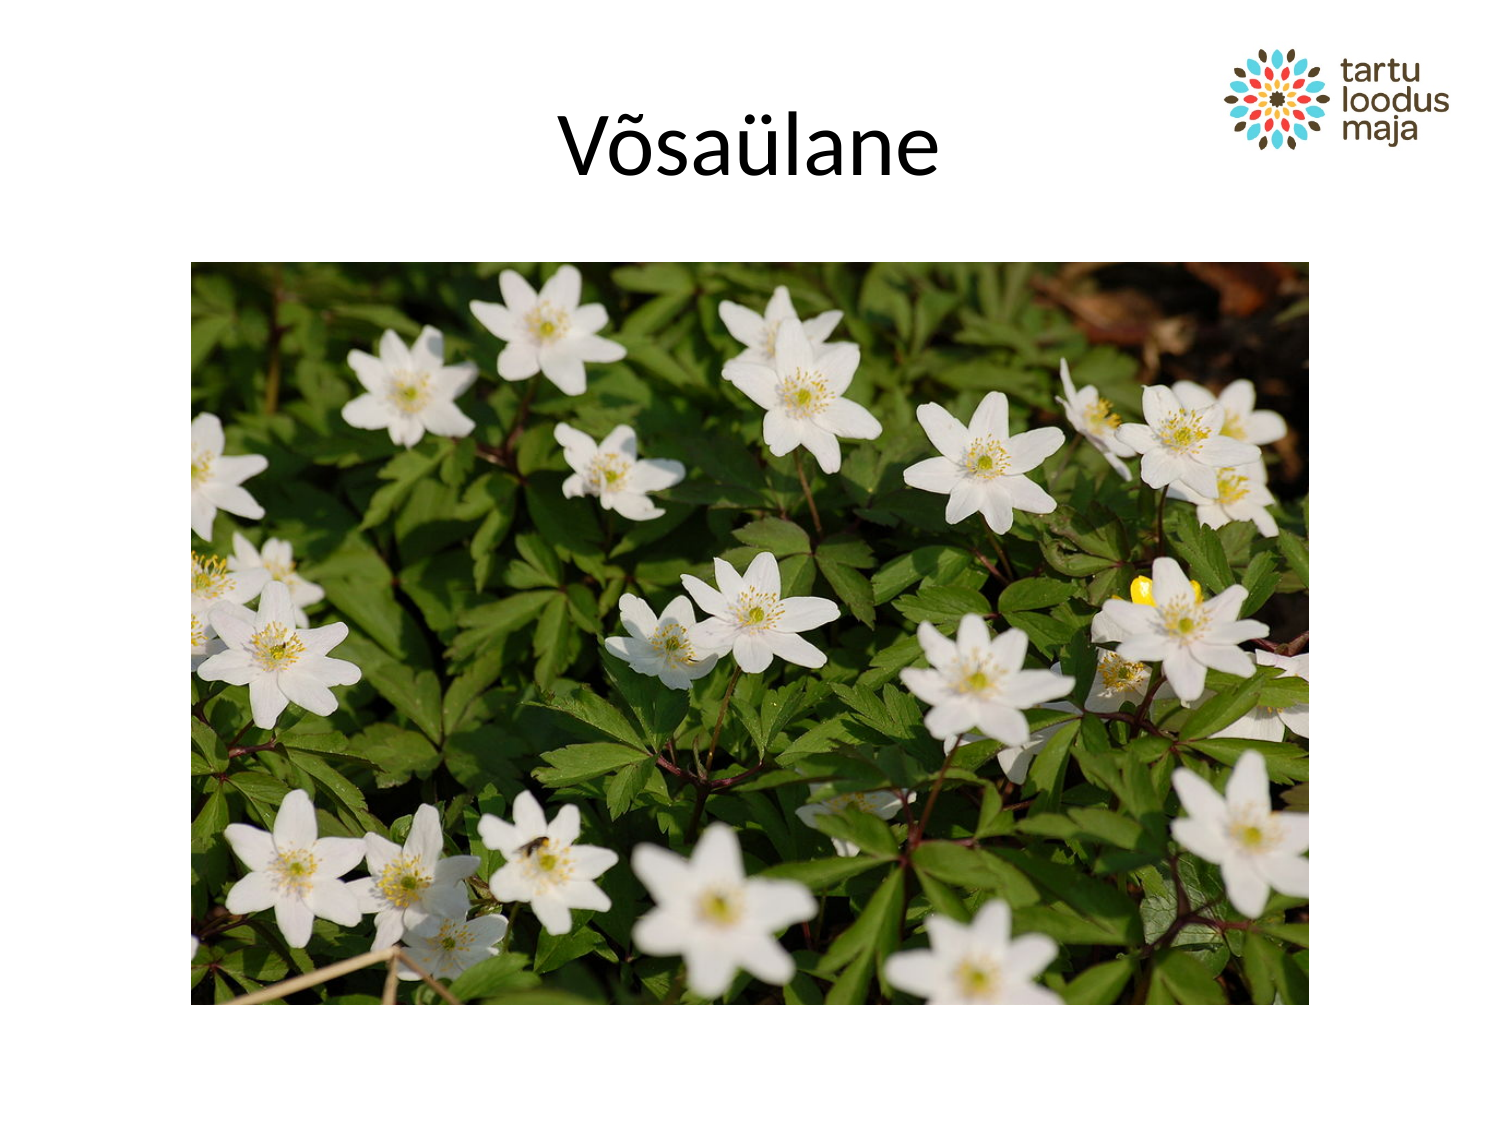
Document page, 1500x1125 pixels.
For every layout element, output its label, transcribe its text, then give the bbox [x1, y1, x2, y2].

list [191, 262, 1309, 1006]
title Võsaülane [75, 45, 1425, 233]
picture [1186, 18, 1485, 179]
